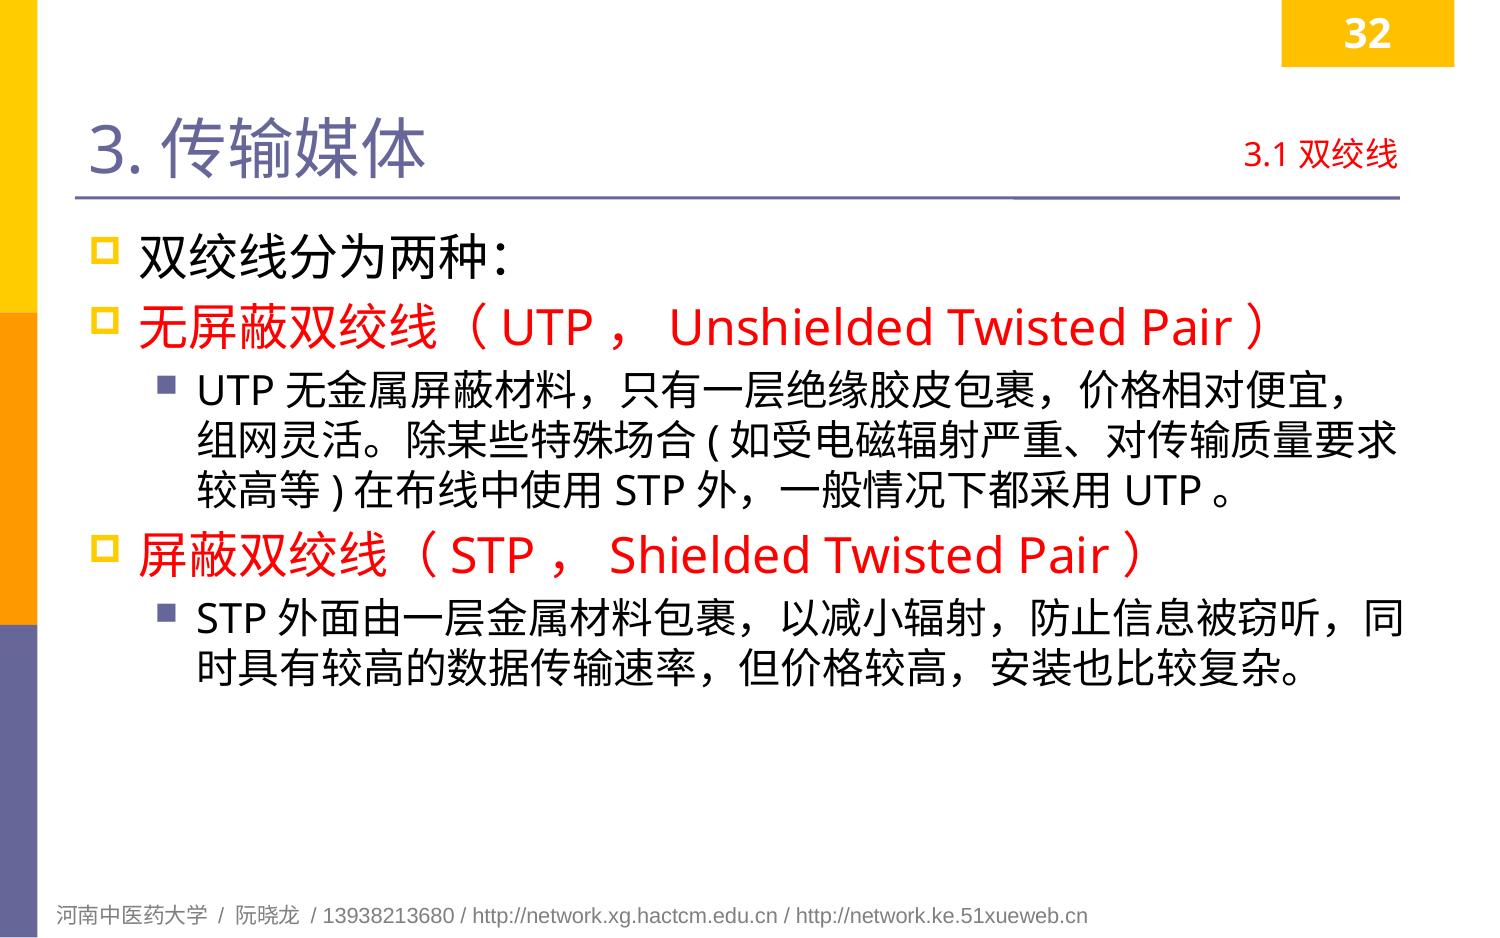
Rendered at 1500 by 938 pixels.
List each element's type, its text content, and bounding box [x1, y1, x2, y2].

list 3.1双绞线 [939, 126, 1412, 186]
list 双绞线分为两种： 无屏蔽双绞线（UTP，Unshielded Twisted Pair） UTP无金属屏蔽材料，只有一层绝缘胶皮包裹，价格相对便宜，组网灵活。除某些特殊场合(如受电磁辐射严重、对传输质量要求较高等)在布线中使用STP外，一般情况下都采用UTP。 屏蔽双绞线（STP，Shielded Twisted Pair） STP外面由一层金属材料包裹，以减小辐射，防止信息被窃听，同时具有较高的数据传输速率，但价格较高，安装也比较复杂。 [75, 218, 1425, 839]
slide_number 32 [1281, 0, 1455, 68]
title 3.传输媒体 [75, 37, 1425, 194]
